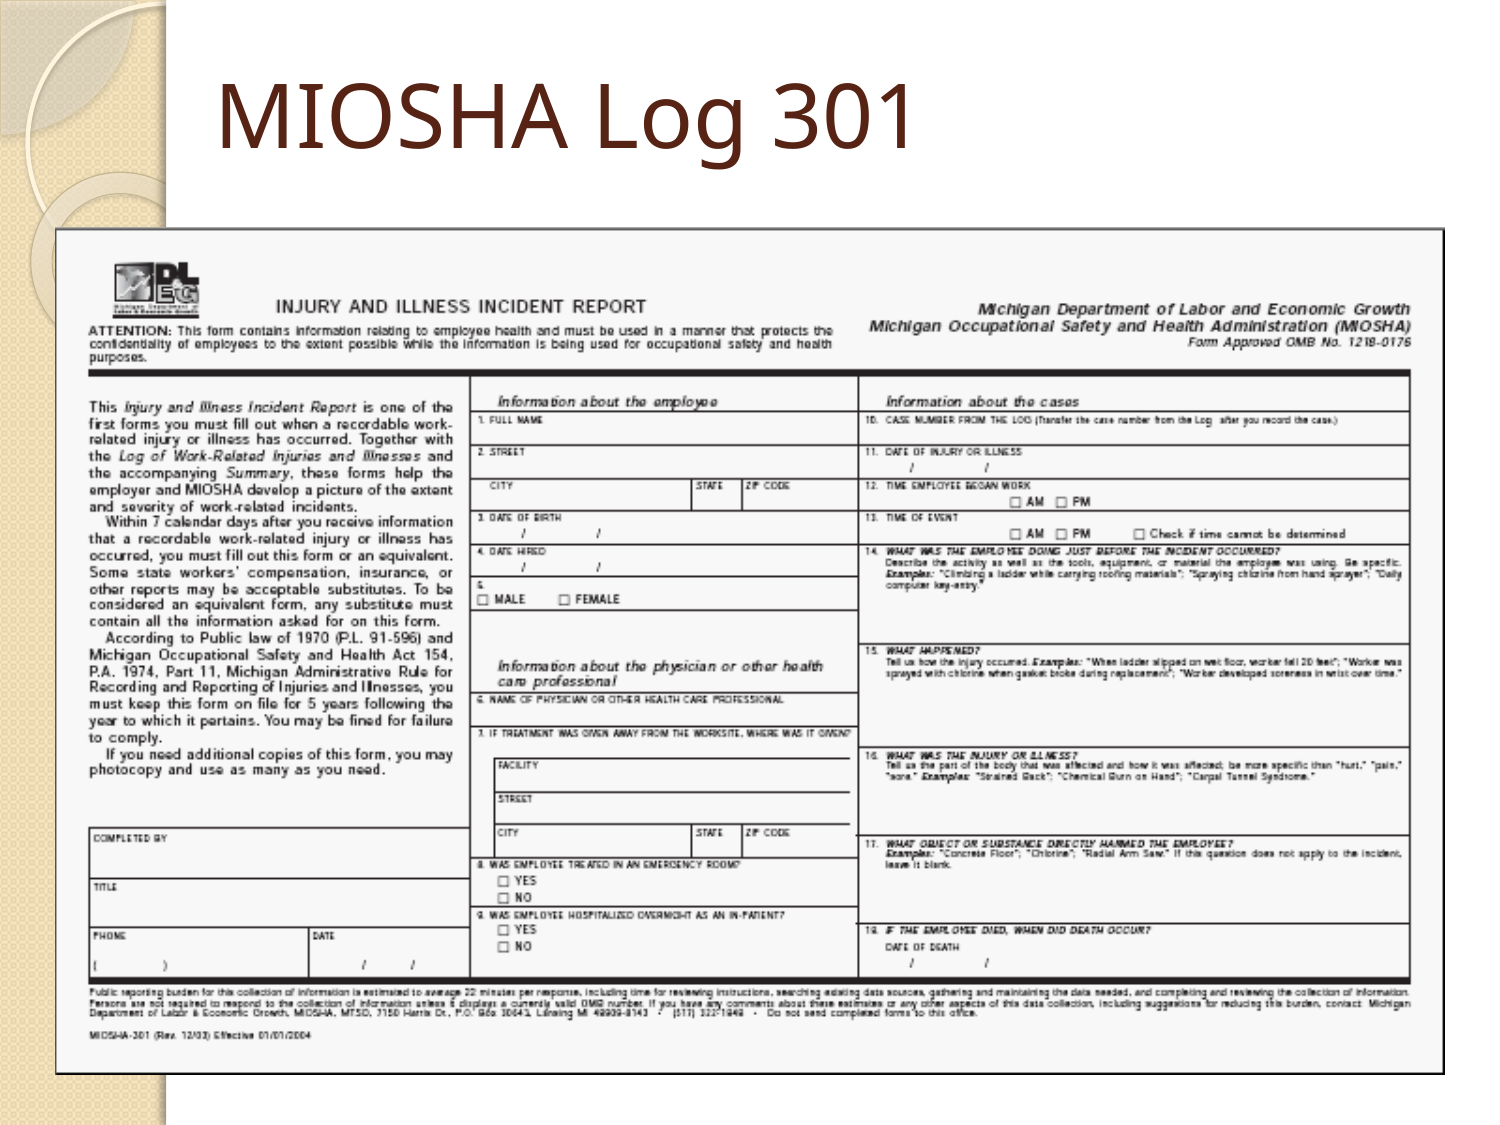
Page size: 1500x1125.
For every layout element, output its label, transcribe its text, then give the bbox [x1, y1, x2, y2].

picture [54, 227, 1445, 1076]
title MIOSHA Log 301 [200, 50, 1388, 175]
